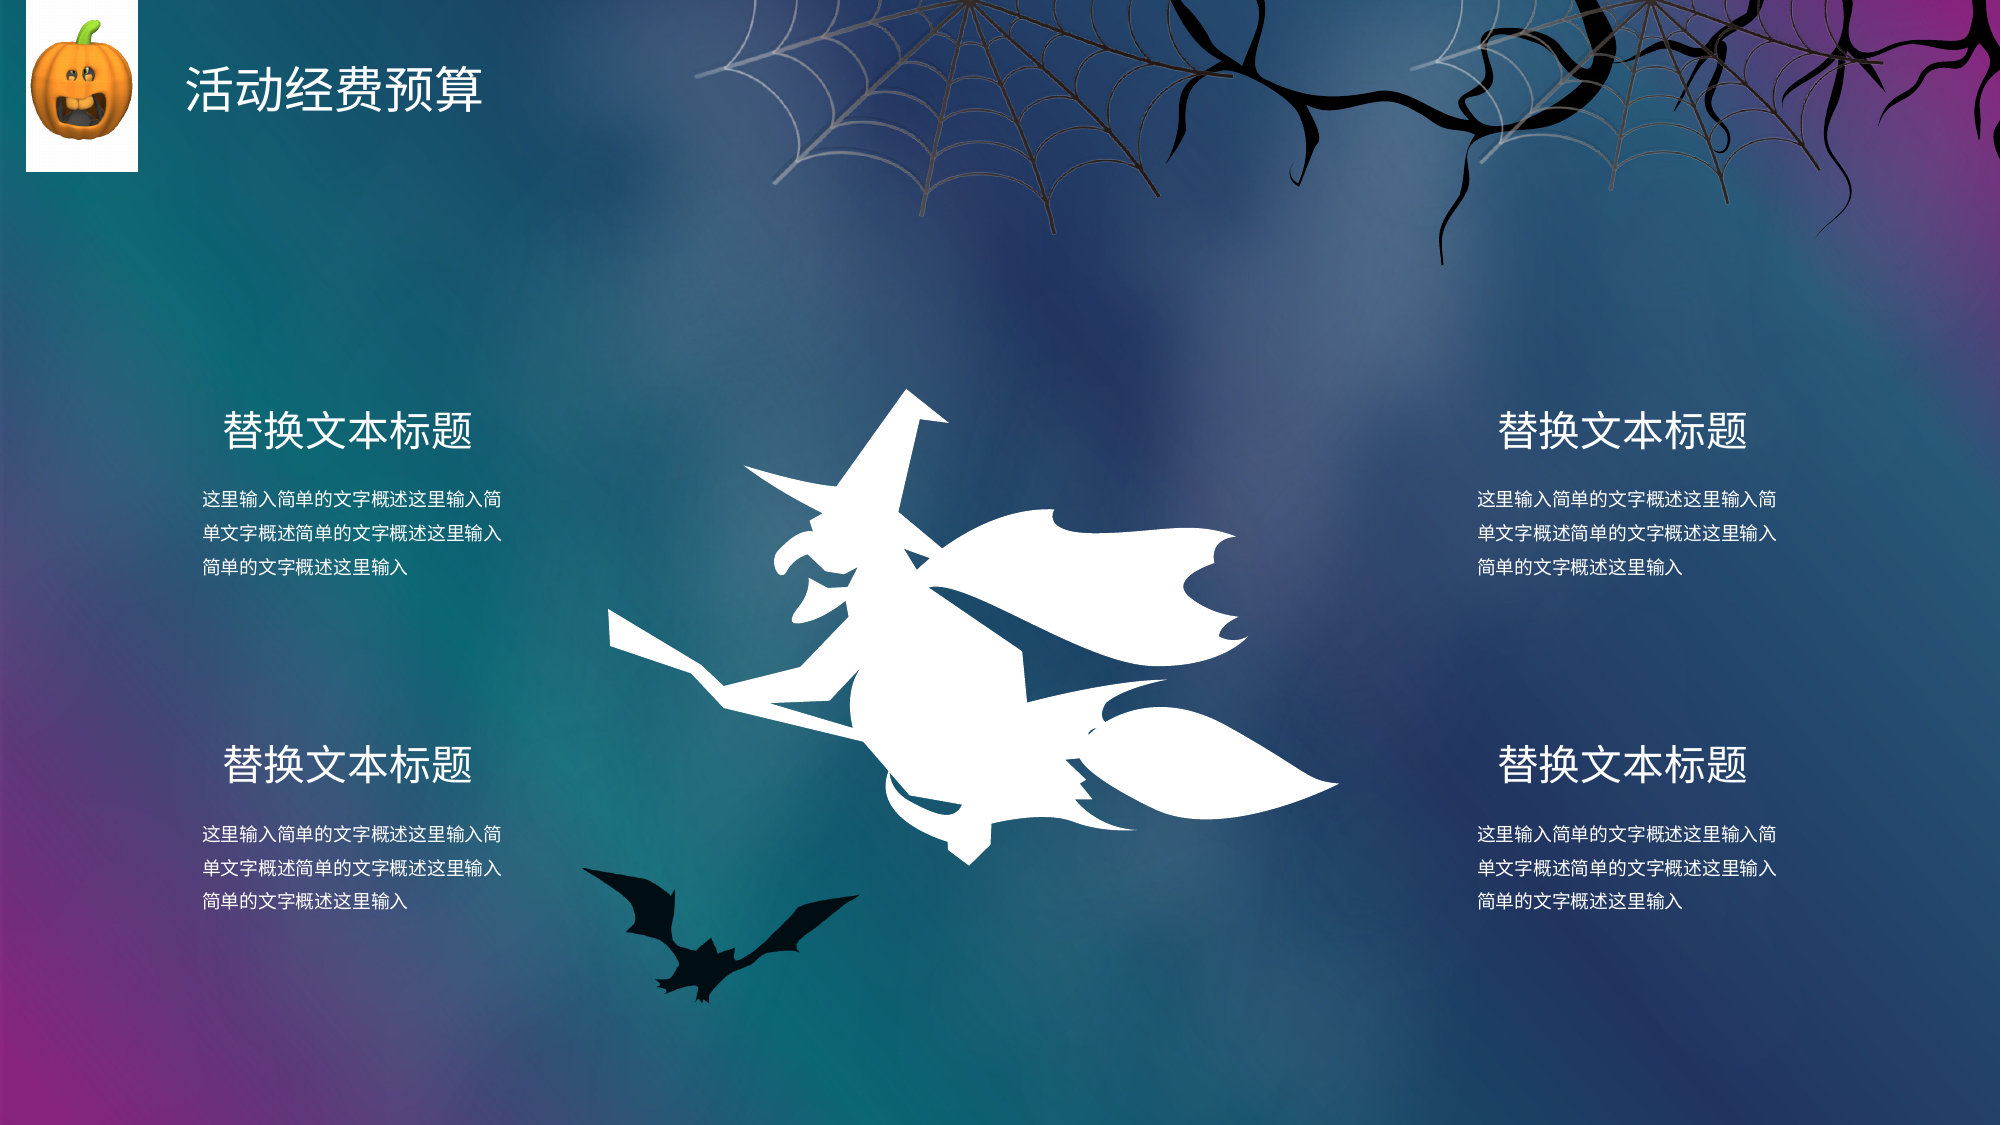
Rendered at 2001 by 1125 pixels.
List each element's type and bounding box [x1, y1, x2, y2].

text_box [187, 731, 535, 922]
picture [0, 0, 2000, 1125]
text_box [187, 397, 535, 587]
text_box [581, 0, 2000, 1004]
text_box [26, 0, 501, 172]
